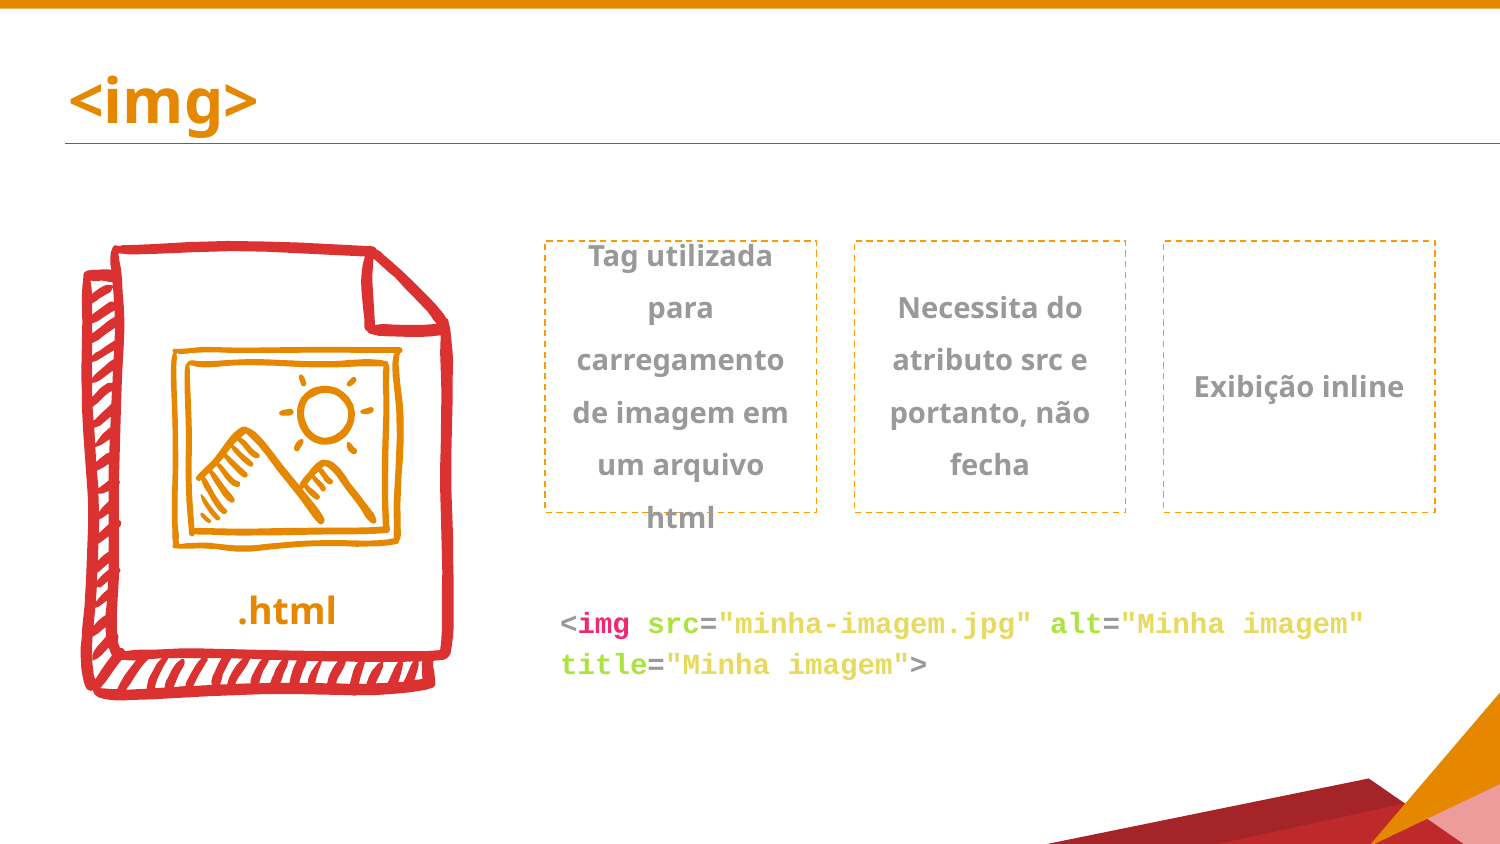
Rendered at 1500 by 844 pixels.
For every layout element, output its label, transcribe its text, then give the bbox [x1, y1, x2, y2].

text_box [80, 240, 454, 701]
text_box Exibição inline [1163, 240, 1435, 513]
text_box Tag utilizada para carregamento de imagem em um arquivo html [545, 240, 817, 513]
text_box .html [213, 570, 361, 641]
text_box [170, 346, 404, 552]
text_box <img src="minha-imagem.jpg" alt="Minha imagem" title="Minha imagem"> [545, 588, 1435, 691]
text_box Necessita do atributo src e portanto, não fecha [854, 240, 1126, 513]
title <img> [53, 46, 1300, 192]
